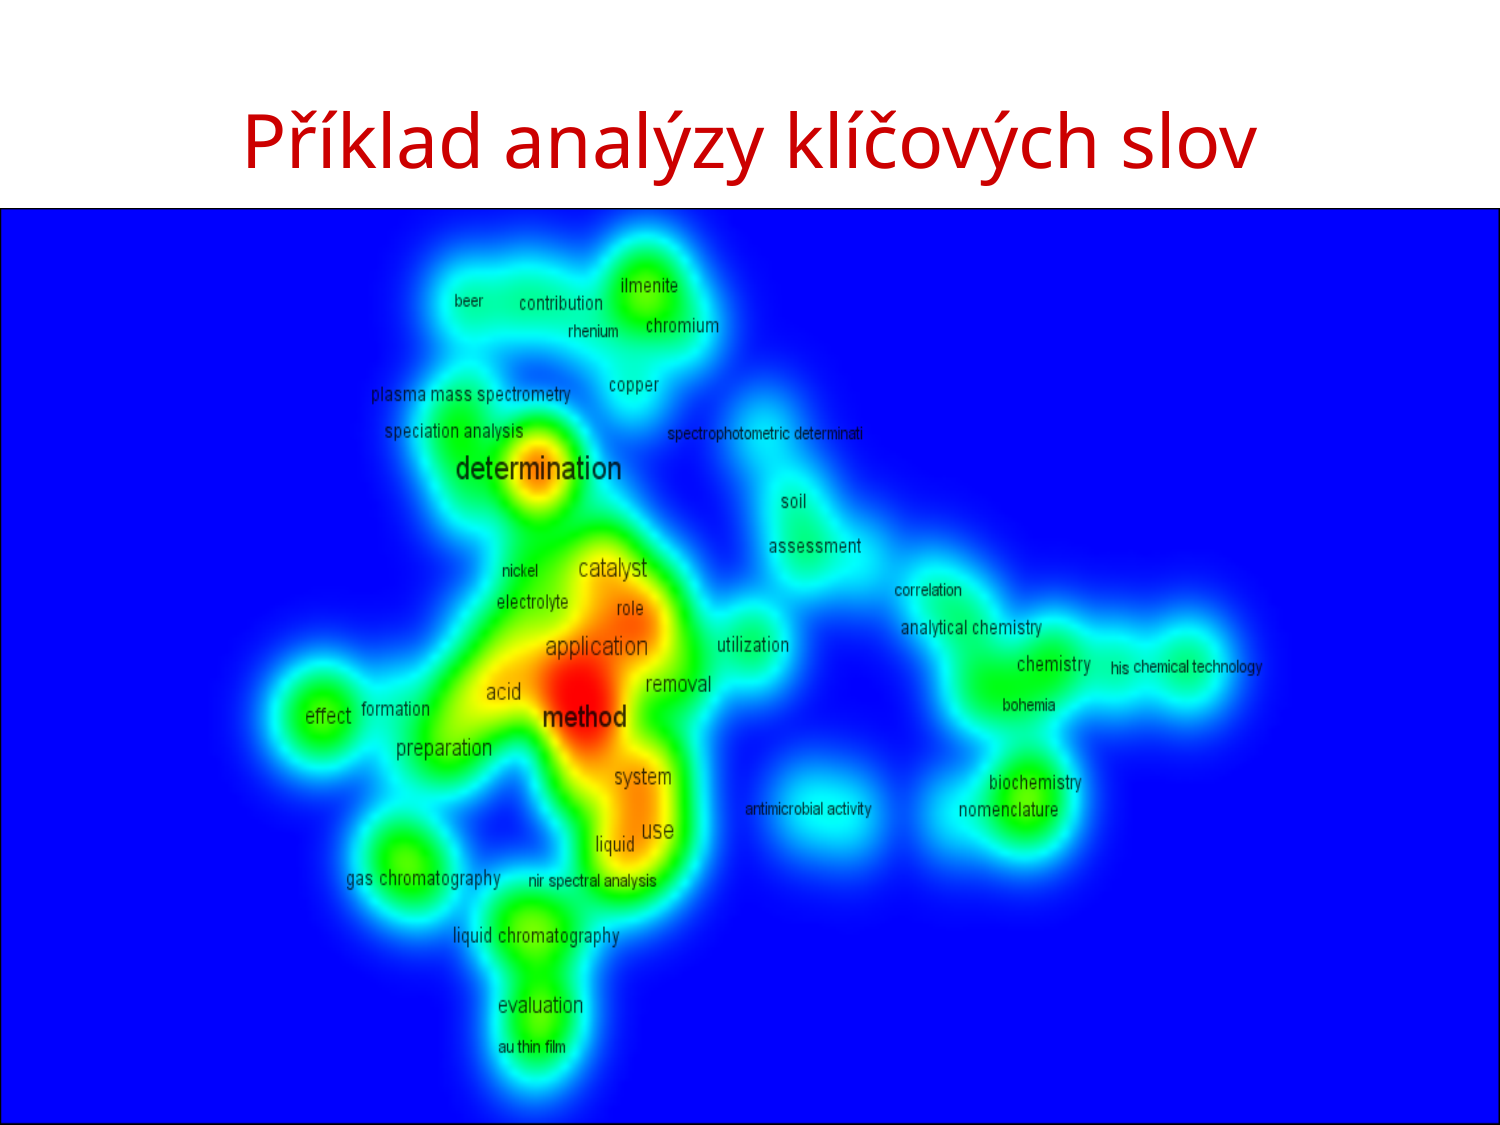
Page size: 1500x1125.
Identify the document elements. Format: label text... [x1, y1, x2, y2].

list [0, 207, 1500, 1125]
title Příklad analýzy klíčových slov [75, 45, 1425, 206]
